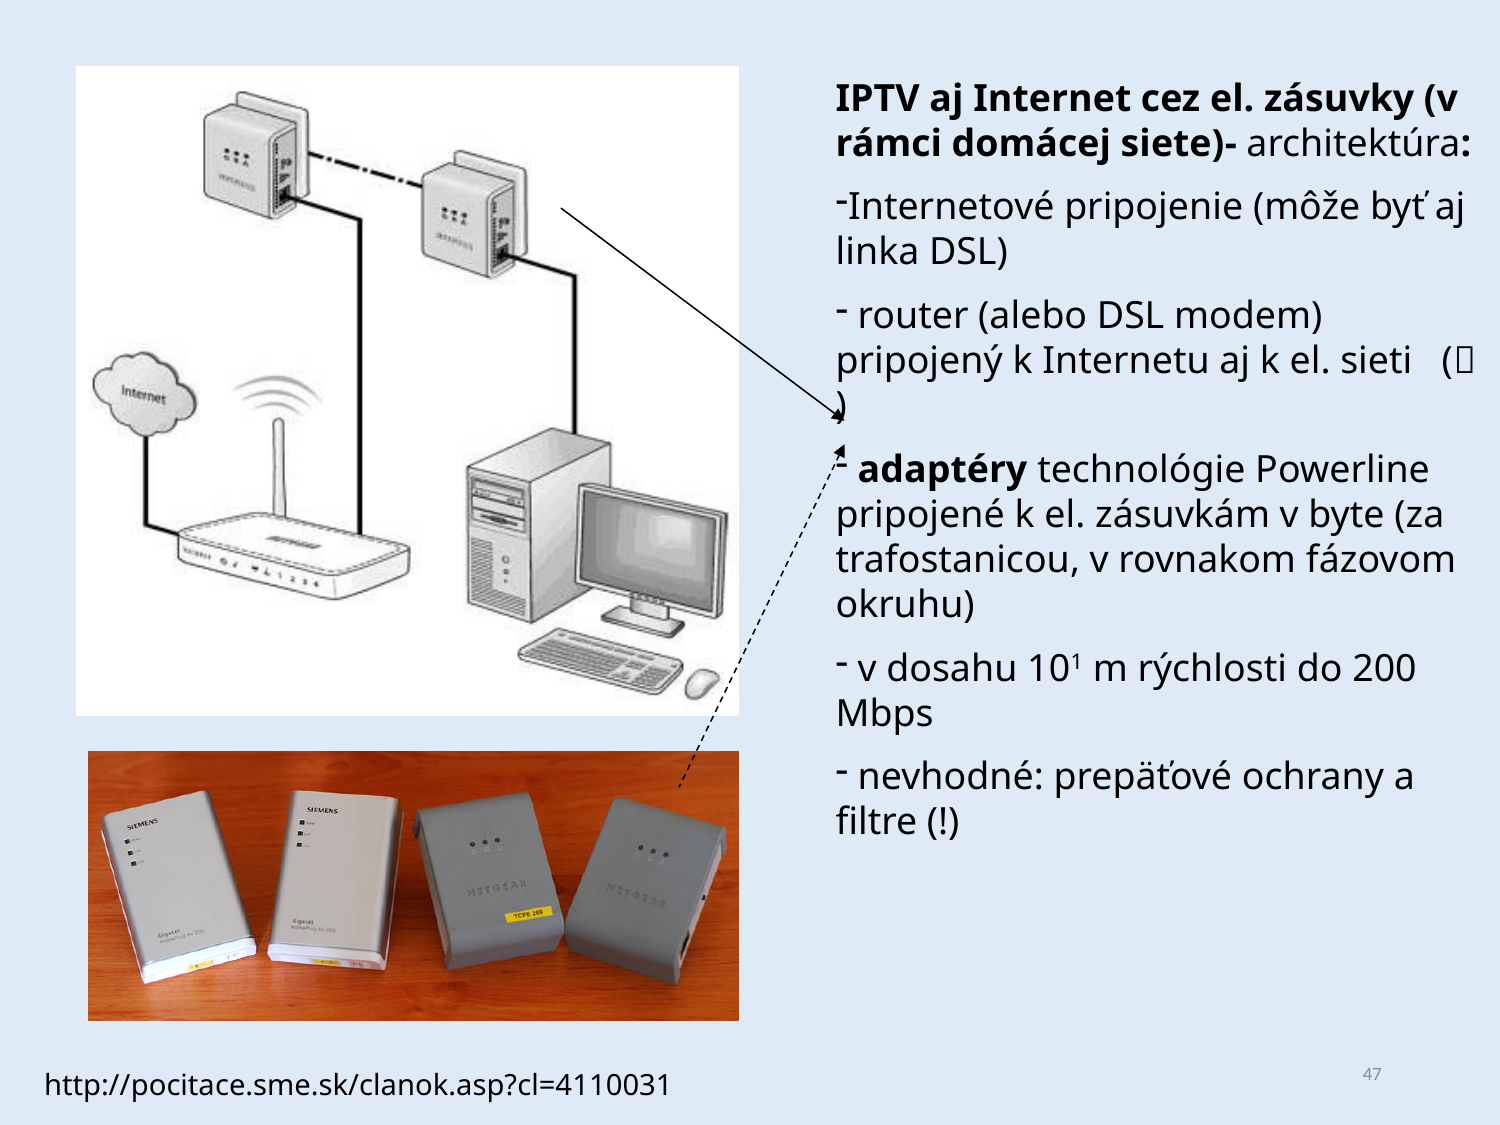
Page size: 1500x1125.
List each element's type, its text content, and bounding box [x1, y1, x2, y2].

text_box [739, 341, 845, 421]
text_box IPTV aj Internet cez el. zásuvky (v rámci domácej siete)- architektúra: Internetové pripojenie (môže byť aj linka DSL) router (alebo DSL modem) pripojený k Internetu aj k el. sieti ( ) adaptéry technológie Powerline pripojené k el. zásuvkám v byte (za trafostanicou, v rovnakom fázovom okruhu) v dosahu 101 m rýchlosti do 200 Mbps nevhodné: prepäťové ochrany a filtre (!) [820, 66, 1500, 1042]
slide_number 47 [1059, 1042, 1397, 1103]
picture [88, 751, 739, 1021]
text_box http://pocitace.sme.sk/clanok.asp?cl=4110031 [29, 1058, 1057, 1109]
picture [76, 66, 739, 716]
text_box [833, 444, 845, 461]
